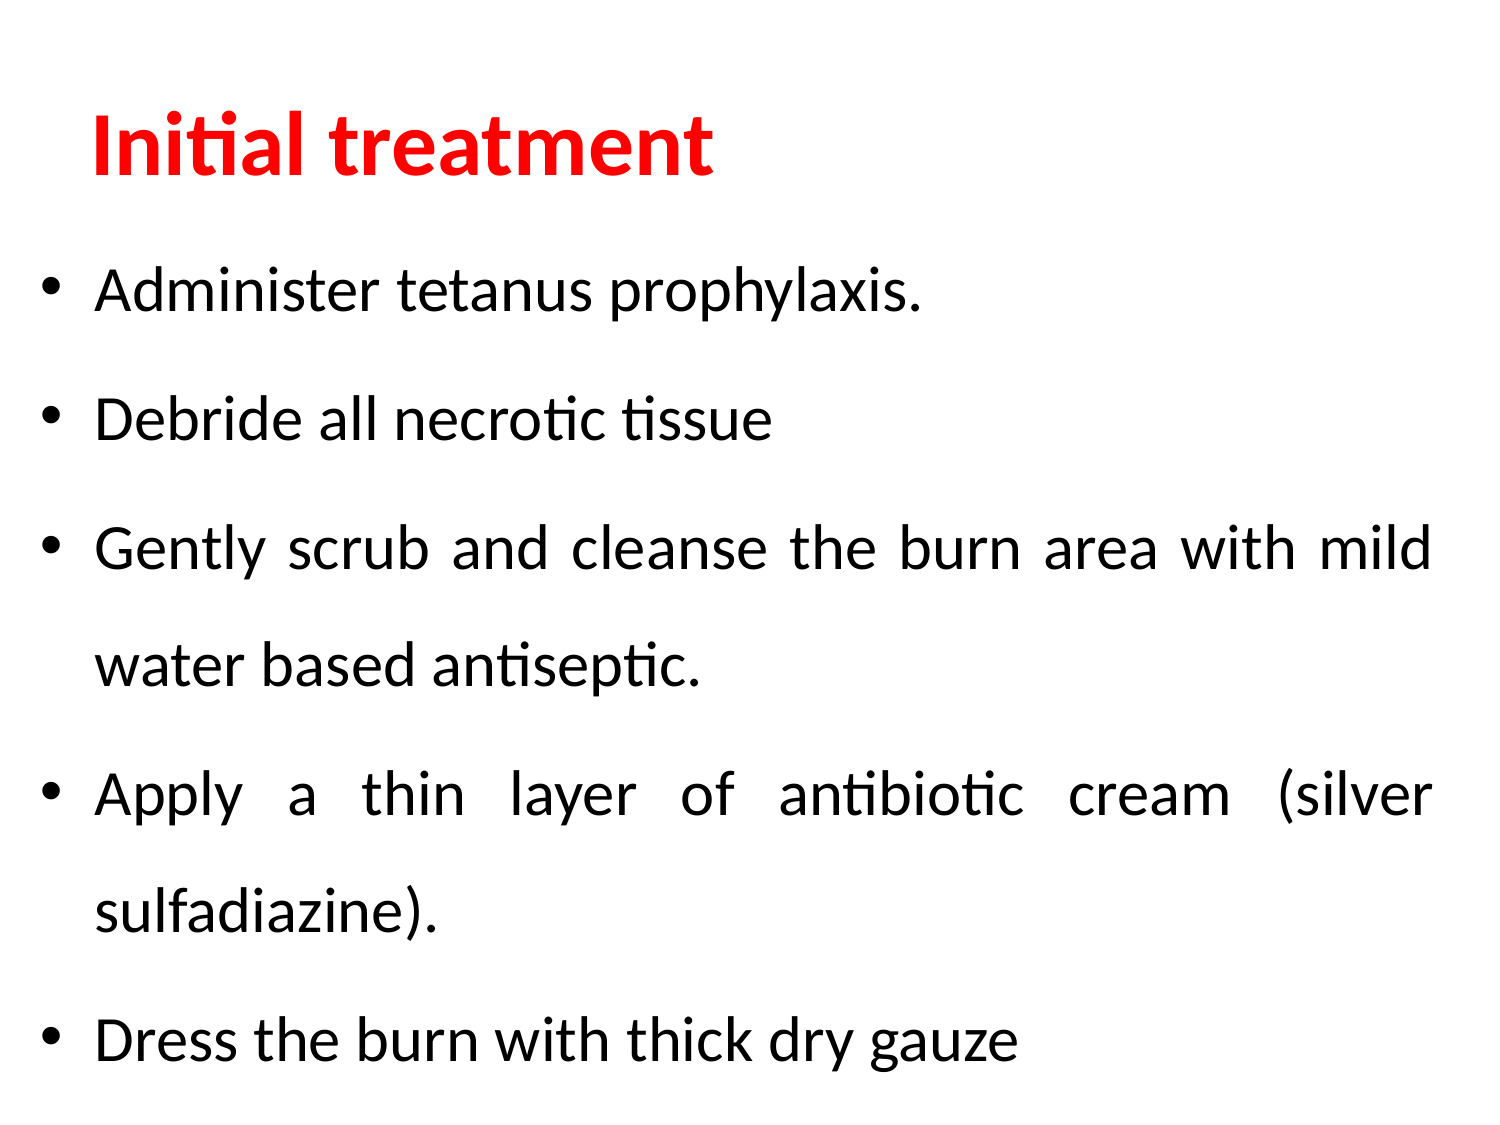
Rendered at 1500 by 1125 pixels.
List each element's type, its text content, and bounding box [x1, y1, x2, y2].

title Initial treatment [75, 45, 1425, 200]
list Administer tetanus prophylaxis. Debride all necrotic tissue Gently scrub and cleanse the burn area with mild water based antiseptic. Apply a thin layer of antibiotic cream (silver sulfadiazine). Dress the burn with thick dry gauze [24, 200, 1450, 1088]
